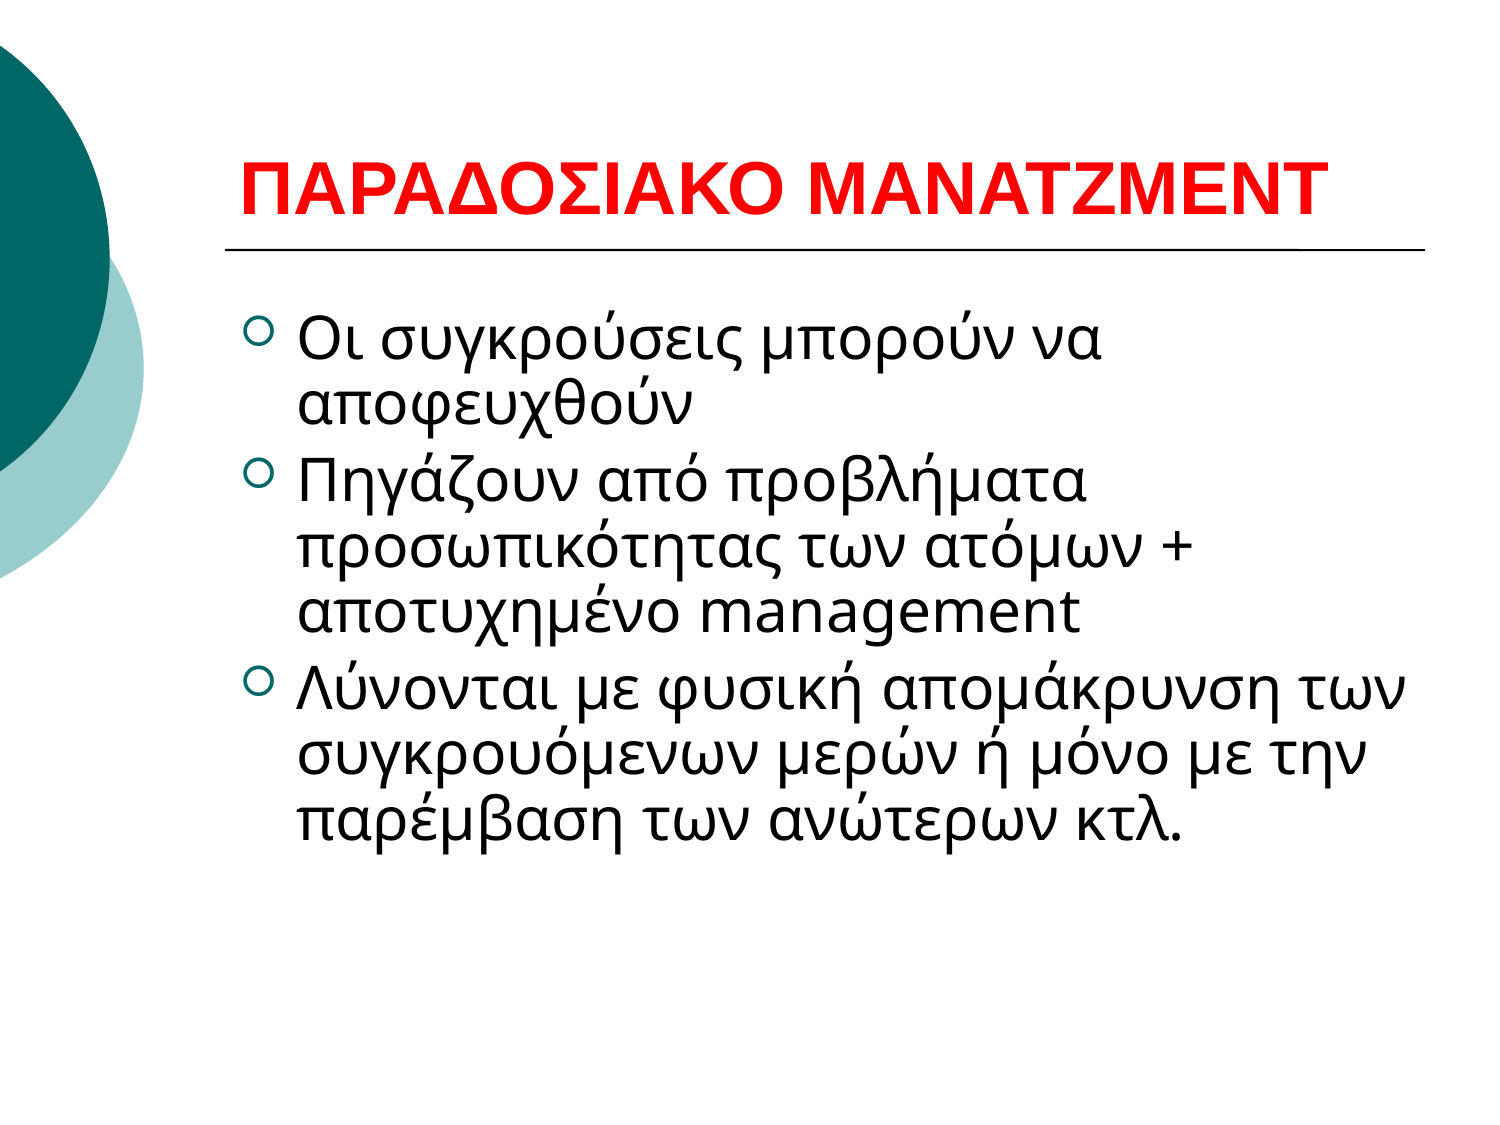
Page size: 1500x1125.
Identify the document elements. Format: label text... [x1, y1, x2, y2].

title ΠΑΡΑΔΟΣΙΑΚΟ ΜΑΝΑΤΖΜΕΝΤ [224, 49, 1425, 238]
list Οι συγκρούσεις μπορούν να αποφευχθούν Πηγάζουν από προβλήματα προσωπικότητας των ατόμων + αποτυχημένο management Λύνονται με φυσική απομάκρυνση των συγκρουόμενων μερών ή μόνο με την παρέμβαση των ανώτερων κτλ. [224, 299, 1425, 975]
